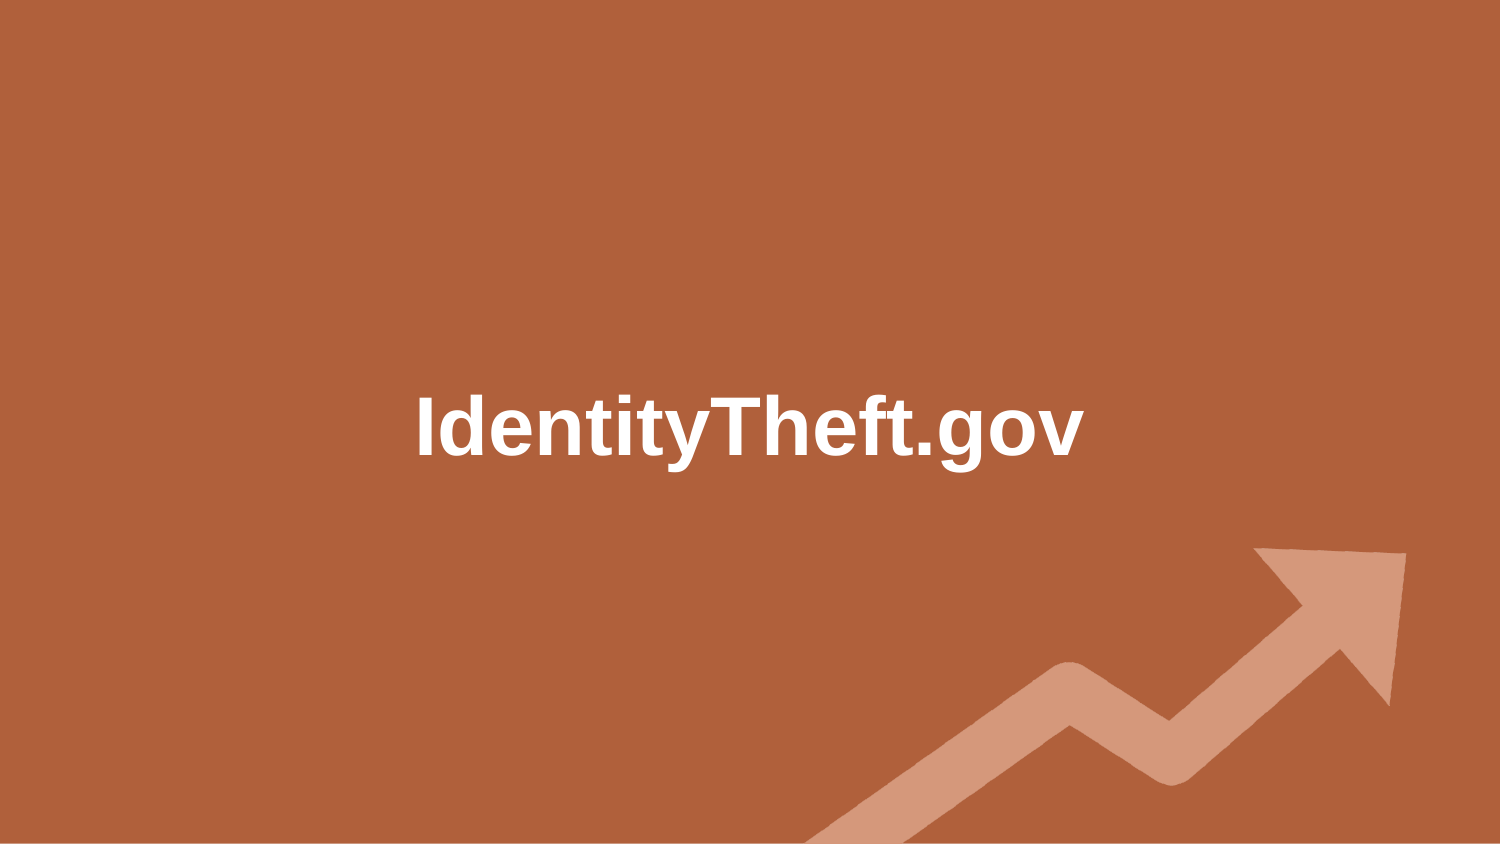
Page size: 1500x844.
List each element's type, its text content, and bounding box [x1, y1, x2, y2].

picture [717, 538, 1415, 844]
title IdentityTheft.gov [224, 186, 1276, 658]
